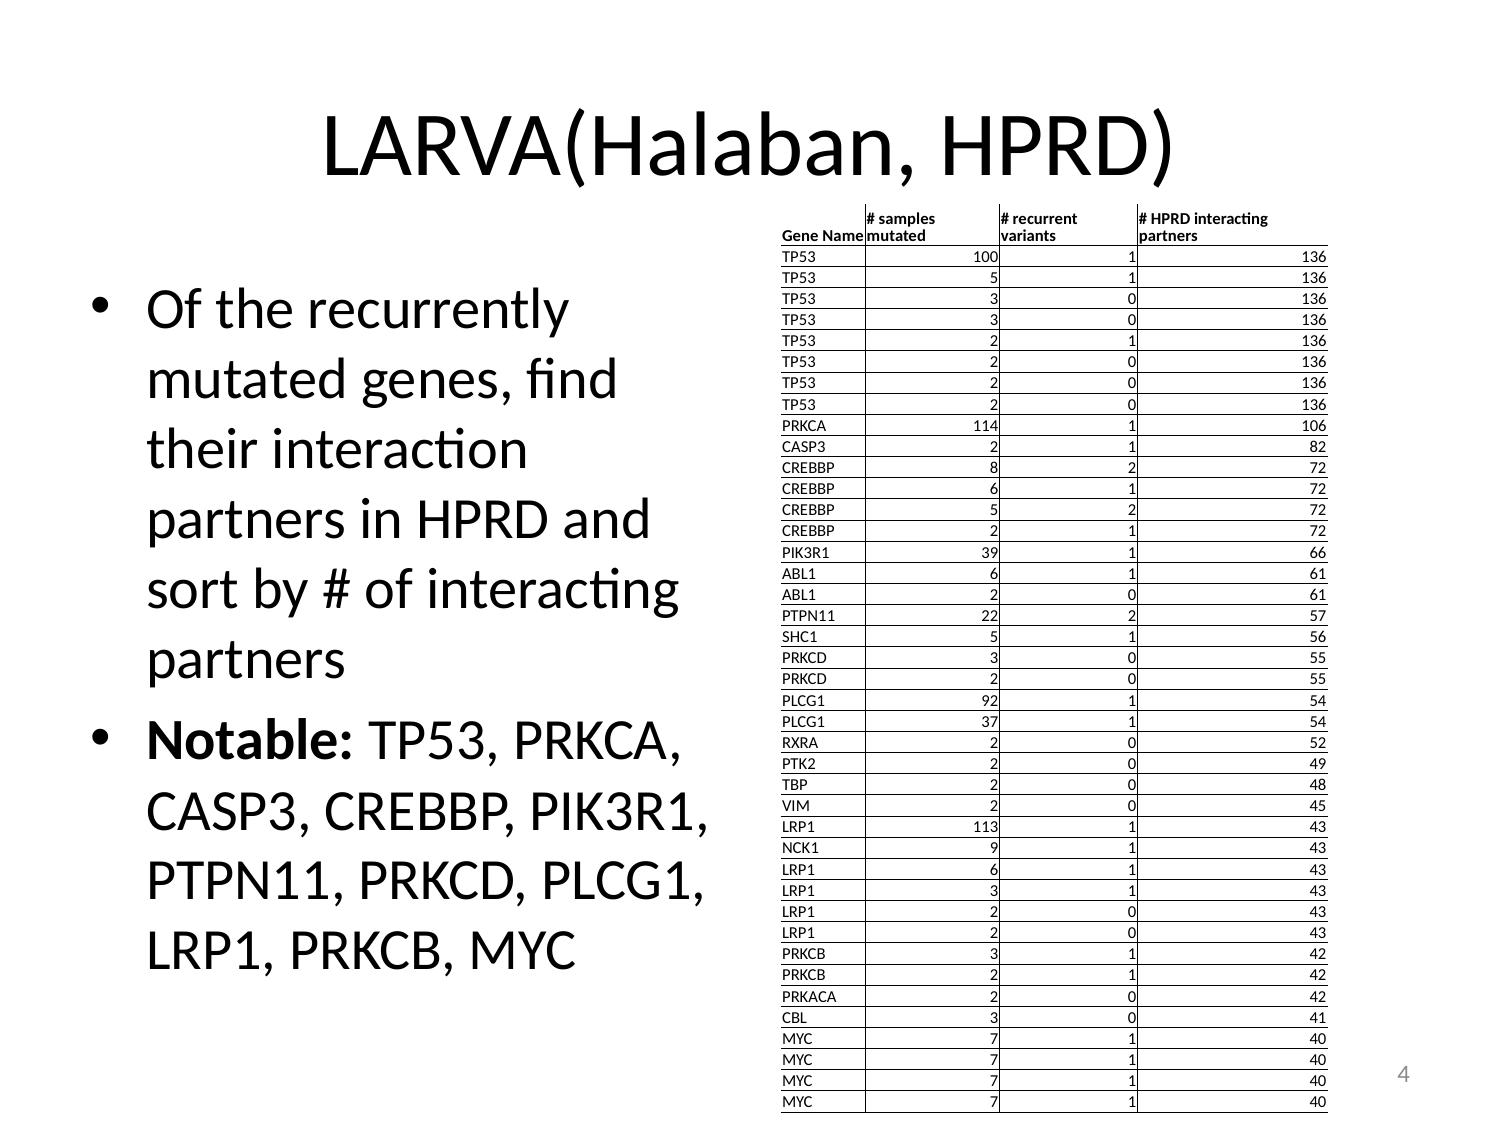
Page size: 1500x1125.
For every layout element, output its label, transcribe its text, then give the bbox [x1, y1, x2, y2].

table_cell ABL1 [781, 584, 865, 604]
table_cell CBL [781, 1007, 865, 1027]
table_cell 2 [866, 436, 999, 456]
table_cell 7 [866, 1070, 999, 1090]
table_cell 2 [866, 753, 999, 773]
table_cell 1 [1000, 626, 1137, 646]
table_cell 5 [866, 267, 999, 287]
table_cell LRP1 [781, 901, 865, 921]
table_cell PRKCD [781, 647, 865, 668]
table_cell 136 [1138, 330, 1328, 350]
table_cell RXRA [781, 732, 865, 752]
table_cell PLCG1 [781, 690, 865, 710]
table_cell 1 [1000, 521, 1137, 541]
table_cell 1 [1000, 542, 1137, 562]
table_cell 2 [866, 901, 999, 921]
table_cell 41 [1138, 1007, 1328, 1027]
table_cell 2 [866, 373, 999, 393]
table_cell 100 [866, 246, 999, 266]
table_cell 48 [1138, 774, 1328, 794]
table_cell 8 [866, 457, 999, 477]
table_cell 2 [866, 986, 999, 1006]
table_cell 54 [1138, 711, 1328, 731]
table_cell TP53 [781, 373, 865, 393]
table_cell 42 [1138, 965, 1328, 985]
table_cell LRP1 [781, 817, 865, 837]
table_cell 43 [1138, 901, 1328, 921]
table_header Gene Name [781, 204, 865, 245]
table_cell CREBBP [781, 478, 865, 498]
table_cell MYC [781, 1070, 865, 1090]
table_cell 1 [1000, 817, 1137, 837]
table_cell 6 [866, 563, 999, 583]
table_cell PRKCD [781, 669, 865, 689]
table_cell 1 [1000, 436, 1137, 456]
table_cell 1 [1000, 1070, 1137, 1090]
table_cell 2 [866, 795, 999, 816]
table_cell 2 [866, 669, 999, 689]
table_cell 1 [1000, 478, 1137, 498]
table_cell 2 [866, 521, 999, 541]
table_cell 56 [1138, 626, 1328, 646]
table_cell 1 [1000, 690, 1137, 710]
table_cell 43 [1138, 859, 1328, 879]
table_cell 3 [866, 1007, 999, 1027]
table_cell PRKACA [781, 986, 865, 1006]
table_cell 2 [866, 351, 999, 372]
table_cell PTPN11 [781, 605, 865, 625]
table_cell 3 [866, 288, 999, 308]
table_cell NCK1 [781, 838, 865, 858]
table_cell SHC1 [781, 626, 865, 646]
table_cell 43 [1138, 817, 1328, 837]
table_cell 1 [1000, 838, 1137, 858]
table_cell 92 [866, 690, 999, 710]
table_cell 114 [866, 415, 999, 435]
table_cell TP53 [781, 394, 865, 414]
table_cell 72 [1138, 521, 1328, 541]
table_cell LRP1 [781, 859, 865, 879]
table_cell 0 [1000, 584, 1137, 604]
table_cell 2 [866, 394, 999, 414]
table_cell TP53 [781, 246, 865, 266]
table_cell 40 [1138, 1070, 1328, 1090]
table_cell 0 [1000, 922, 1137, 942]
table_cell 40 [1138, 1028, 1328, 1048]
table_cell 6 [866, 478, 999, 498]
table_cell 0 [1000, 1007, 1137, 1027]
table_cell MYC [781, 1028, 865, 1048]
table_cell TP53 [781, 351, 865, 372]
table_cell 40 [1138, 1049, 1328, 1069]
table_cell 5 [866, 626, 999, 646]
table_cell 2 [1000, 457, 1137, 477]
table_cell 72 [1138, 499, 1328, 520]
table_cell 136 [1138, 246, 1328, 266]
table_cell TBP [781, 774, 865, 794]
table_cell CREBBP [781, 457, 865, 477]
table_cell 1 [1000, 563, 1137, 583]
table_cell 2 [866, 774, 999, 794]
table_cell MYC [781, 1091, 865, 1112]
table_cell 7 [866, 1091, 999, 1112]
table_cell LRP1 [781, 880, 865, 900]
table_header # recurrent variants [1000, 204, 1137, 245]
table_cell 72 [1138, 478, 1328, 498]
table_cell 72 [1138, 457, 1328, 477]
table_cell 2 [1000, 605, 1137, 625]
table_cell 1 [1000, 965, 1137, 985]
table_cell 2 [866, 922, 999, 942]
table_cell 1 [1000, 943, 1137, 964]
table_cell PRKCA [781, 415, 865, 435]
table_cell 0 [1000, 774, 1137, 794]
table_cell 7 [866, 1028, 999, 1048]
table_cell 1 [1000, 415, 1137, 435]
table_cell 3 [866, 309, 999, 329]
table_cell 1 [1000, 859, 1137, 879]
list Of the recurrently mutated genes, find their interaction partners in HPRD and sort by # of interacting partners Notable: TP53, PRKCA, CASP3, CREBBP, PIK3R1, PTPN11, PRKCD, PLCG1, LRP1, PRKCB, MYC [75, 262, 738, 1005]
table_cell 3 [866, 647, 999, 668]
table_cell 37 [866, 711, 999, 731]
table_cell ABL1 [781, 563, 865, 583]
table_cell 0 [1000, 373, 1137, 393]
table_cell 66 [1138, 542, 1328, 562]
table_cell LRP1 [781, 922, 865, 942]
table_cell 1 [1000, 267, 1137, 287]
table_cell 61 [1138, 584, 1328, 604]
table_cell 57 [1138, 605, 1328, 625]
table_cell CREBBP [781, 499, 865, 520]
table_cell 136 [1138, 267, 1328, 287]
table_cell CASP3 [781, 436, 865, 456]
table_cell 3 [866, 880, 999, 900]
table_cell 3 [866, 943, 999, 964]
table_cell VIM [781, 795, 865, 816]
table_cell 54 [1138, 690, 1328, 710]
table_cell 5 [866, 499, 999, 520]
table_cell 61 [1138, 563, 1328, 583]
table_cell 43 [1138, 838, 1328, 858]
table_cell 2 [1000, 499, 1137, 520]
slide_number 4 [1328, 1042, 1425, 1103]
table_cell 1 [1000, 330, 1137, 350]
table_cell 0 [1000, 394, 1137, 414]
table_cell 40 [1138, 1091, 1328, 1112]
table_cell 1 [1000, 1091, 1137, 1112]
table_cell 42 [1138, 986, 1328, 1006]
table_cell 55 [1138, 647, 1328, 668]
table_cell PLCG1 [781, 711, 865, 731]
table_cell 55 [1138, 669, 1328, 689]
table_cell 9 [866, 838, 999, 858]
table_cell 49 [1138, 753, 1328, 773]
table_cell 22 [866, 605, 999, 625]
table_cell 1 [1000, 1049, 1137, 1069]
table_cell 6 [866, 859, 999, 879]
table_header # samples mutated [866, 204, 999, 245]
table_cell PRKCB [781, 965, 865, 985]
table_cell 0 [1000, 753, 1137, 773]
table_cell 0 [1000, 647, 1137, 668]
table_header # HPRD interacting partners [1138, 204, 1328, 245]
table_cell 2 [866, 965, 999, 985]
table_cell 0 [1000, 309, 1137, 329]
table_cell 106 [1138, 415, 1328, 435]
table_cell TP53 [781, 288, 865, 308]
table_cell 1 [1000, 880, 1137, 900]
table_cell CREBBP [781, 521, 865, 541]
table_cell 1 [1000, 1028, 1137, 1048]
table_cell 52 [1138, 732, 1328, 752]
table_cell 136 [1138, 288, 1328, 308]
table_cell 113 [866, 817, 999, 837]
table_cell PTK2 [781, 753, 865, 773]
table_cell 136 [1138, 351, 1328, 372]
table_cell 2 [866, 584, 999, 604]
table_cell 0 [1000, 901, 1137, 921]
table_cell 0 [1000, 795, 1137, 816]
table_cell TP53 [781, 330, 865, 350]
table_cell 39 [866, 542, 999, 562]
table_cell MYC [781, 1049, 865, 1069]
table_cell 0 [1000, 986, 1137, 1006]
table_cell 136 [1138, 394, 1328, 414]
table_cell 1 [1000, 711, 1137, 731]
table_cell 82 [1138, 436, 1328, 456]
table_cell TP53 [781, 267, 865, 287]
table_cell 1 [1000, 246, 1137, 266]
table_cell 0 [1000, 288, 1137, 308]
table_cell PIK3R1 [781, 542, 865, 562]
table_cell 0 [1000, 351, 1137, 372]
table_cell 0 [1000, 732, 1137, 752]
table_cell 136 [1138, 373, 1328, 393]
table_cell TP53 [781, 309, 865, 329]
table_cell PRKCB [781, 943, 865, 964]
table_cell 2 [866, 732, 999, 752]
table_cell 43 [1138, 880, 1328, 900]
table_cell 45 [1138, 795, 1328, 816]
table_cell 43 [1138, 922, 1328, 942]
table_cell 136 [1138, 309, 1328, 329]
table_cell 42 [1138, 943, 1328, 964]
table_cell 7 [866, 1049, 999, 1069]
table_cell 0 [1000, 669, 1137, 689]
table_cell 2 [866, 330, 999, 350]
title LARVA(Halaban, HPRD) [75, 45, 1425, 233]
